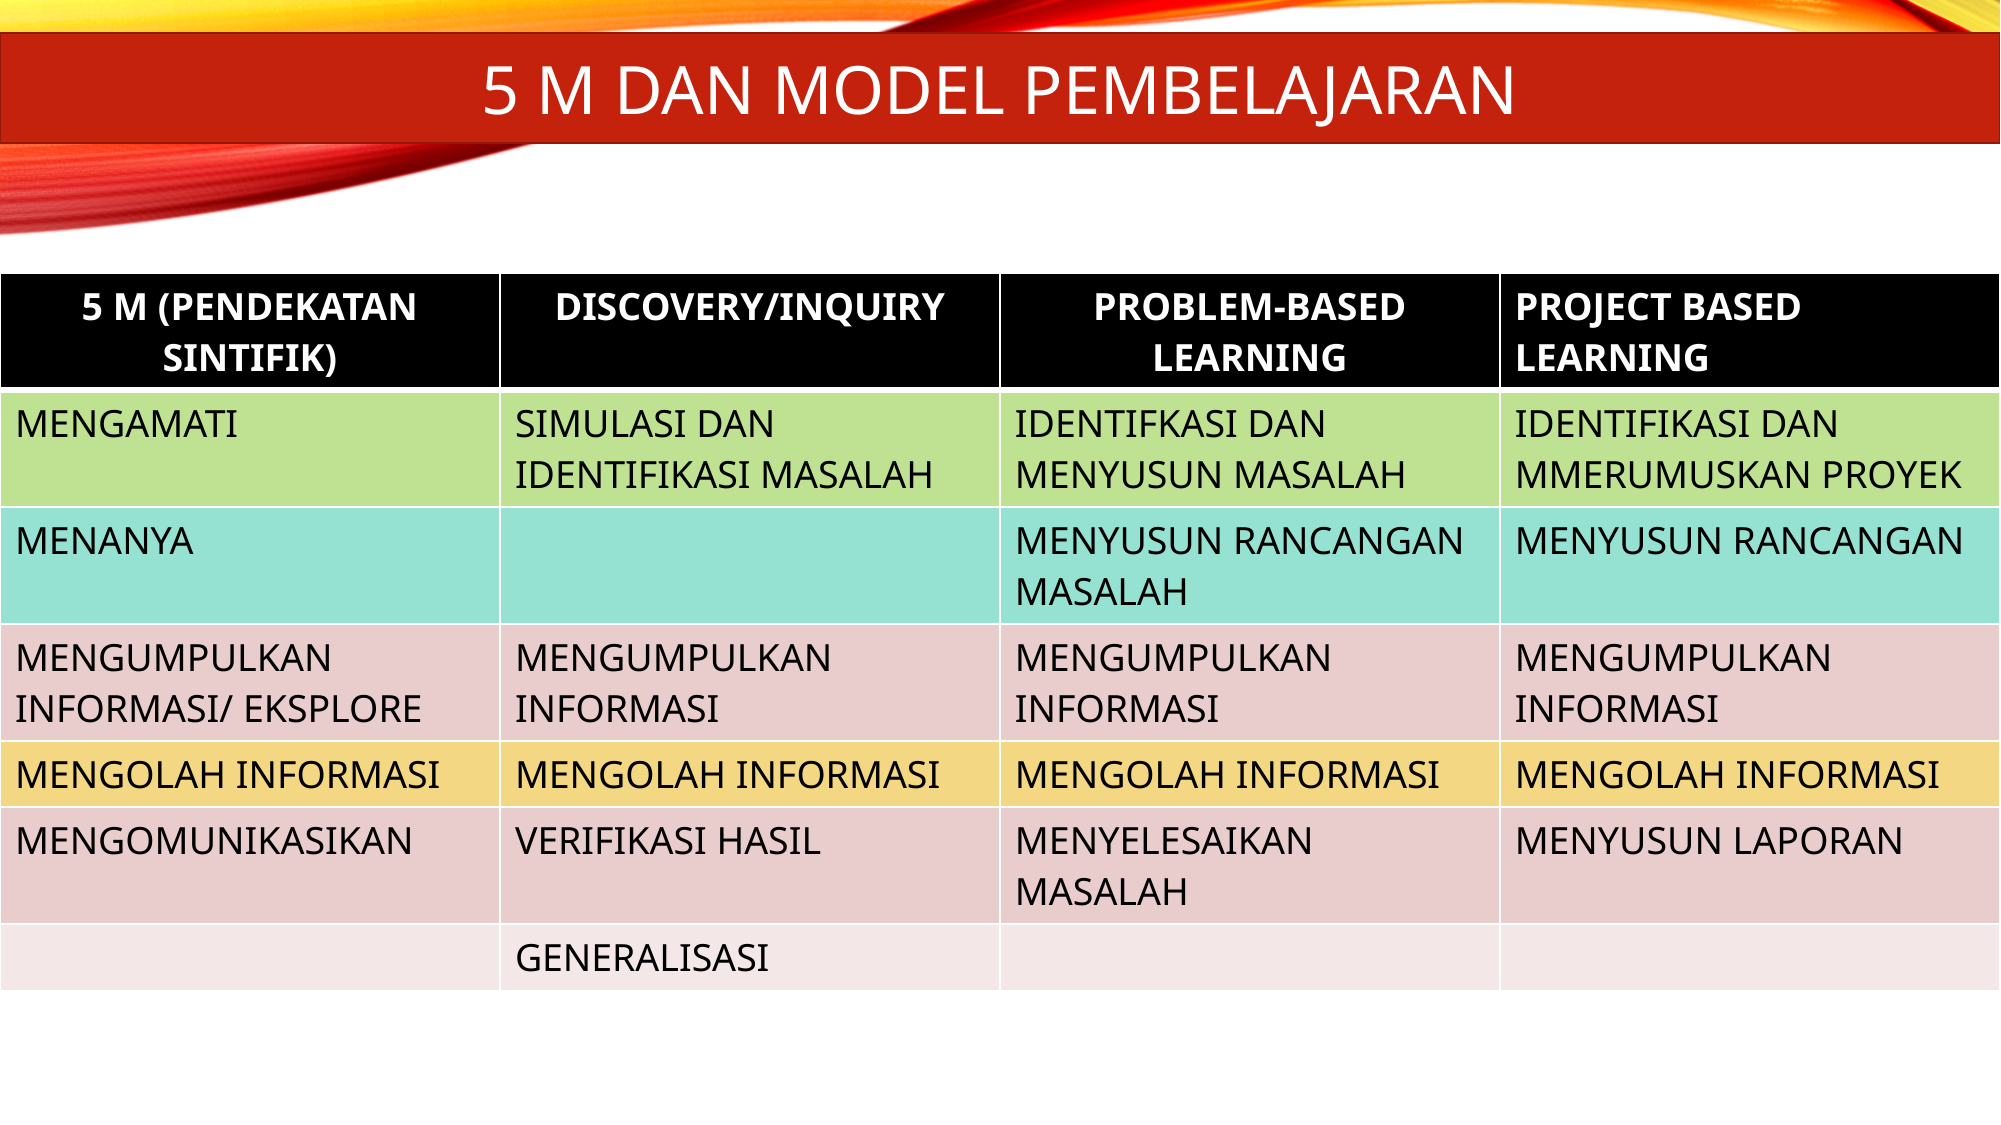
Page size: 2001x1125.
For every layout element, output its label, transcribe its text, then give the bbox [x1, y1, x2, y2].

table_cell [1, 925, 499, 990]
picture [0, 144, 2000, 237]
table_cell IDENTIFKASI DAN MENYUSUN MASALAH [1001, 393, 1499, 506]
table_cell MENGOMUNIKASIKAN [1, 808, 499, 923]
table_cell MENGUMPULKAN INFORMASI [1501, 625, 1999, 740]
table_cell MENANYA [1, 508, 499, 623]
text_box 5 M DAN MODEL PEMBELAJARAN [0, 32, 2000, 144]
table_cell IDENTIFIKASI DAN MMERUMUSKAN PROYEK [1501, 393, 1999, 506]
table_cell MENGAMATI [1, 393, 499, 506]
table_cell MENGOLAH INFORMASI [1001, 742, 1499, 806]
picture [0, 0, 2000, 32]
table_header DISCOVERY/INQUIRY [501, 274, 999, 387]
table_cell MENGUMPULKAN INFORMASI [1001, 625, 1499, 740]
table_header 5 M (PENDEKATAN SINTIFIK) [1, 274, 499, 387]
table_cell SIMULASI DAN IDENTIFIKASI MASALAH [501, 393, 999, 506]
table_cell MENGUMPULKAN INFORMASI [501, 625, 999, 740]
table_header PROBLEM-BASED LEARNING [1001, 274, 1499, 387]
table_cell MENGOLAH INFORMASI [1, 742, 499, 806]
table_cell MENYUSUN RANCANGAN [1501, 508, 1999, 623]
table_header PROJECT BASED LEARNING [1501, 274, 1999, 387]
table_cell MENGOLAH INFORMASI [501, 742, 999, 806]
table_cell VERIFIKASI HASIL [501, 808, 999, 923]
table_cell [501, 508, 999, 623]
table_cell [1001, 925, 1499, 990]
table_cell MENYUSUN LAPORAN [1501, 808, 1999, 923]
table_cell MENGOLAH INFORMASI [1501, 742, 1999, 806]
table_cell MENYELESAIKAN MASALAH [1001, 808, 1499, 923]
table_cell MENYUSUN RANCANGAN MASALAH [1001, 508, 1499, 623]
table_cell GENERALISASI [501, 925, 999, 990]
table_cell [1501, 925, 1999, 990]
table_cell MENGUMPULKAN INFORMASI/ EKSPLORE [1, 625, 499, 740]
